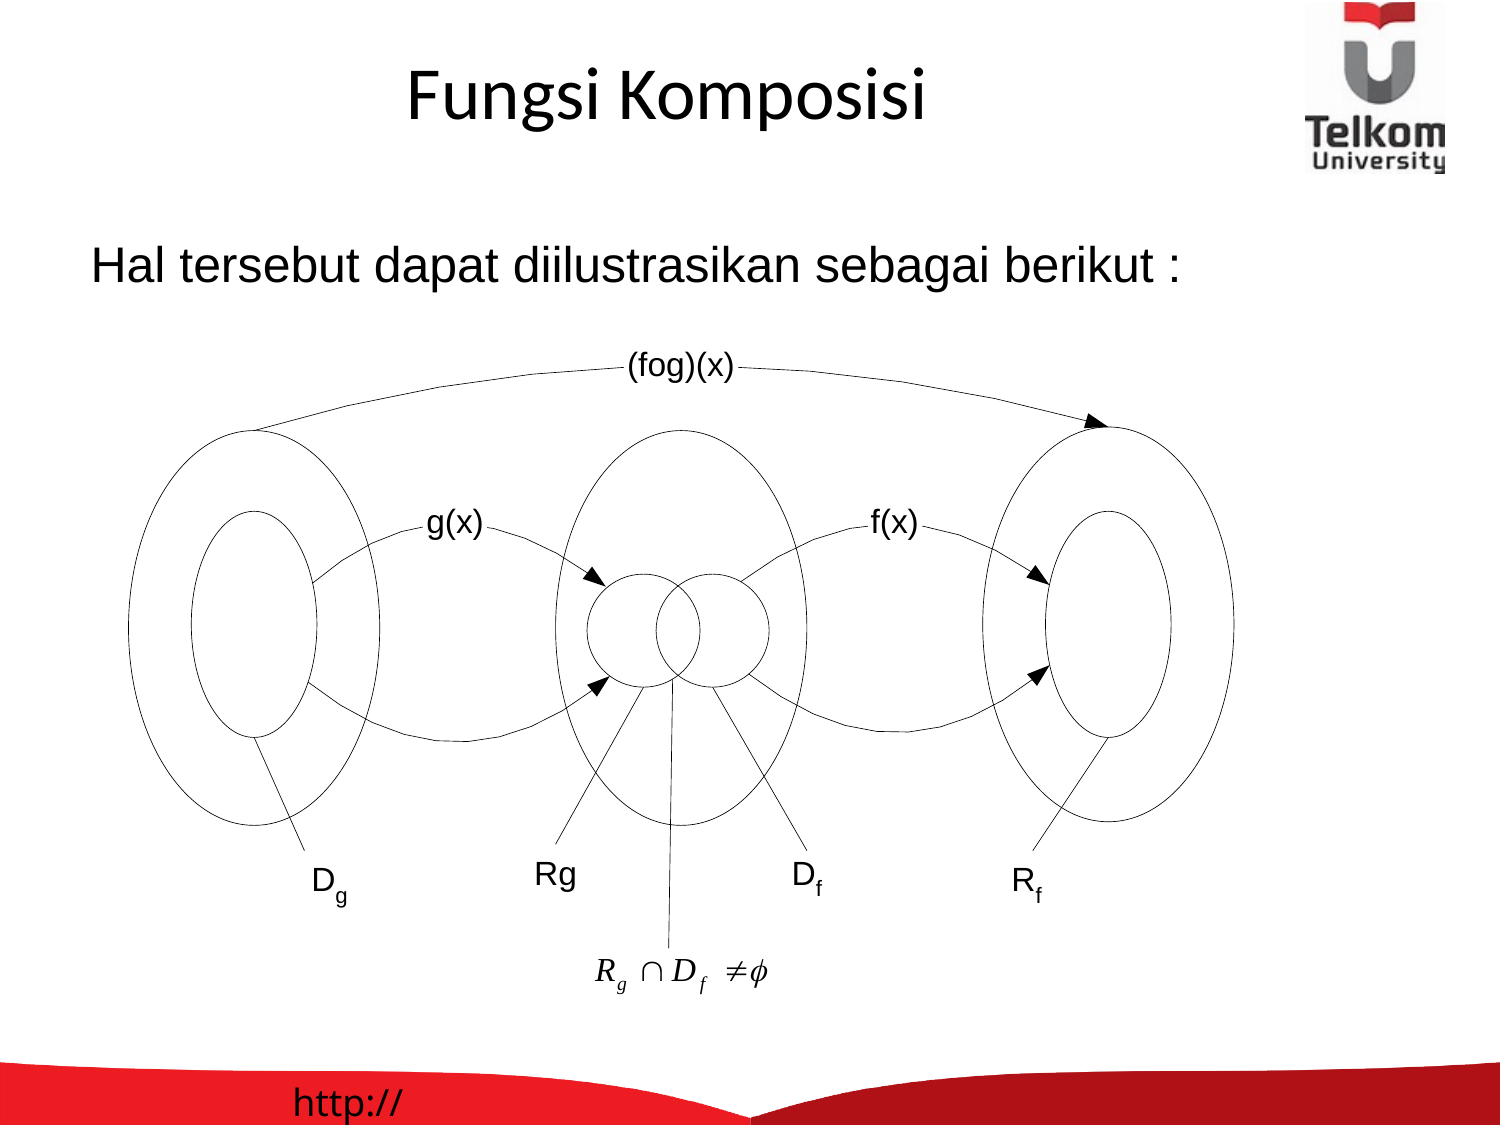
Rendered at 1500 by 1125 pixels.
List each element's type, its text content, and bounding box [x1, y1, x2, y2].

picture [1305, 2, 1445, 174]
text_box Hal tersebut dapat diilustrasikan sebagai berikut : [75, 225, 1198, 300]
title Fungsi Komposisi [29, 30, 1306, 148]
picture [348, 1098, 360, 1114]
picture [0, 1059, 1500, 1125]
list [124, 337, 1238, 1005]
